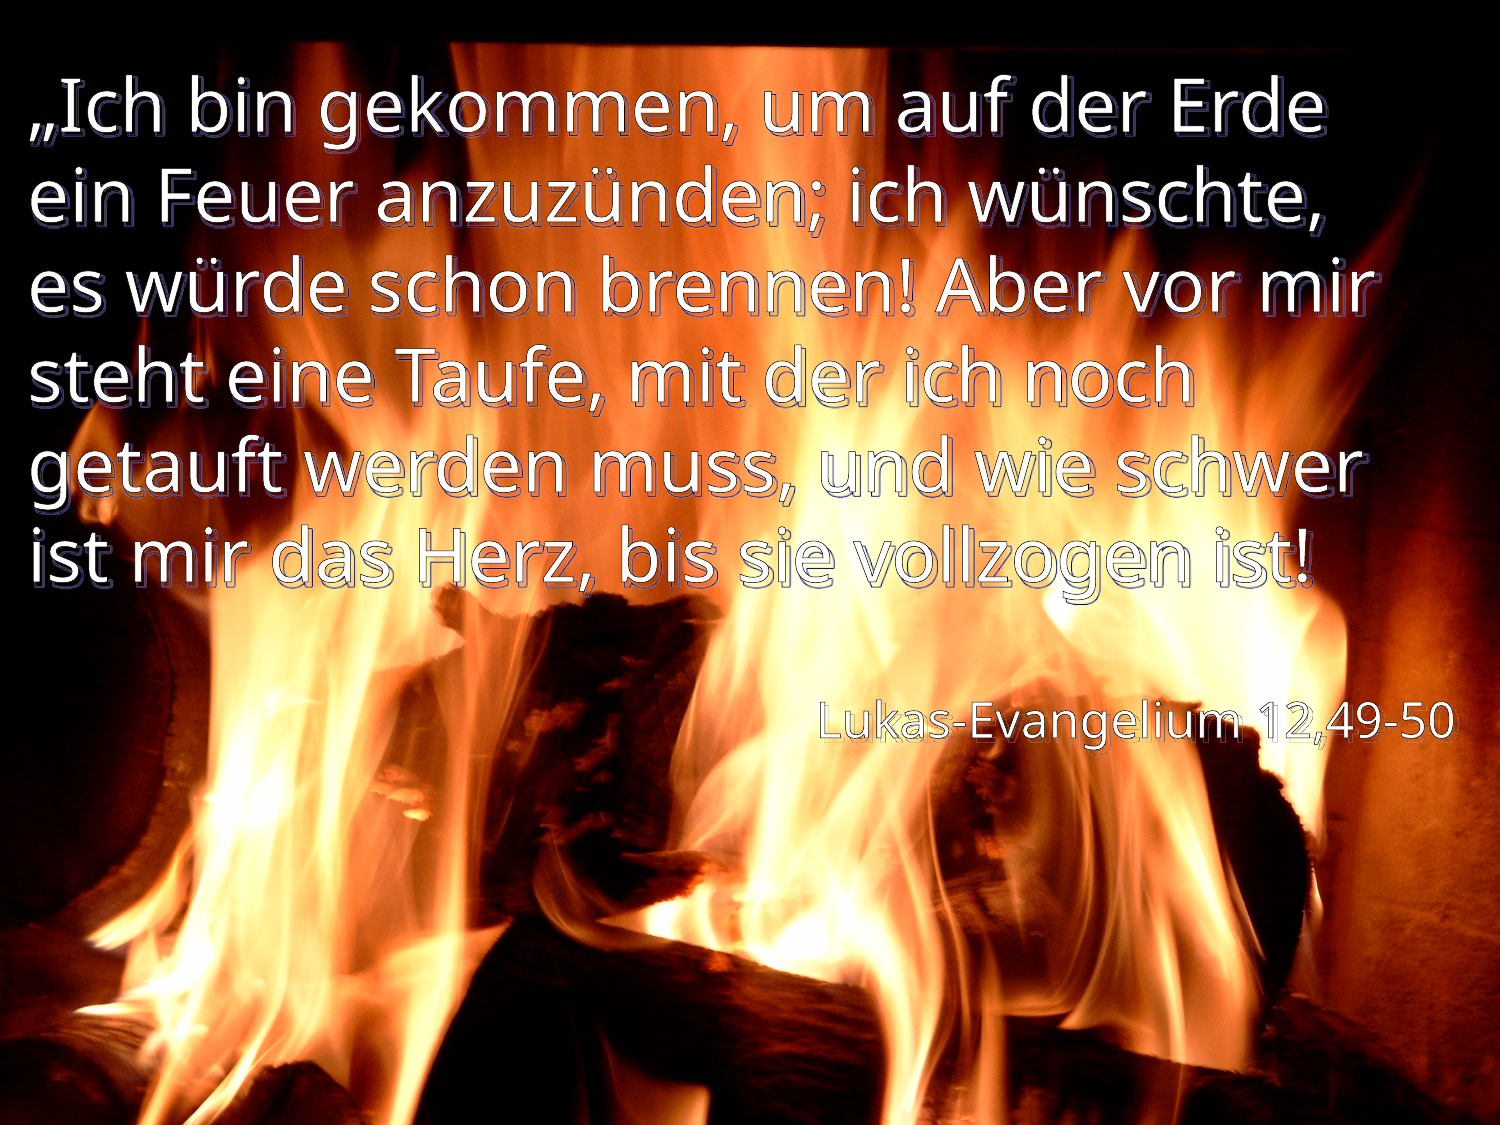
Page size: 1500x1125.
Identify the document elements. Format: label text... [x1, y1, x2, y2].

title „Ich bin gekommen, um auf der Erde ein Feuer anzuzünden; ich wünschte, es würde schon brennen! Aber vor mir steht eine Taufe, mit der ich noch getauft werden muss, und wie schwer ist mir das Herz, bis sie vollzogen ist! [11, 49, 1400, 605]
text_box Lukas-Evangelium 12,49-50 [159, 680, 1471, 756]
picture [0, 0, 1500, 1125]
